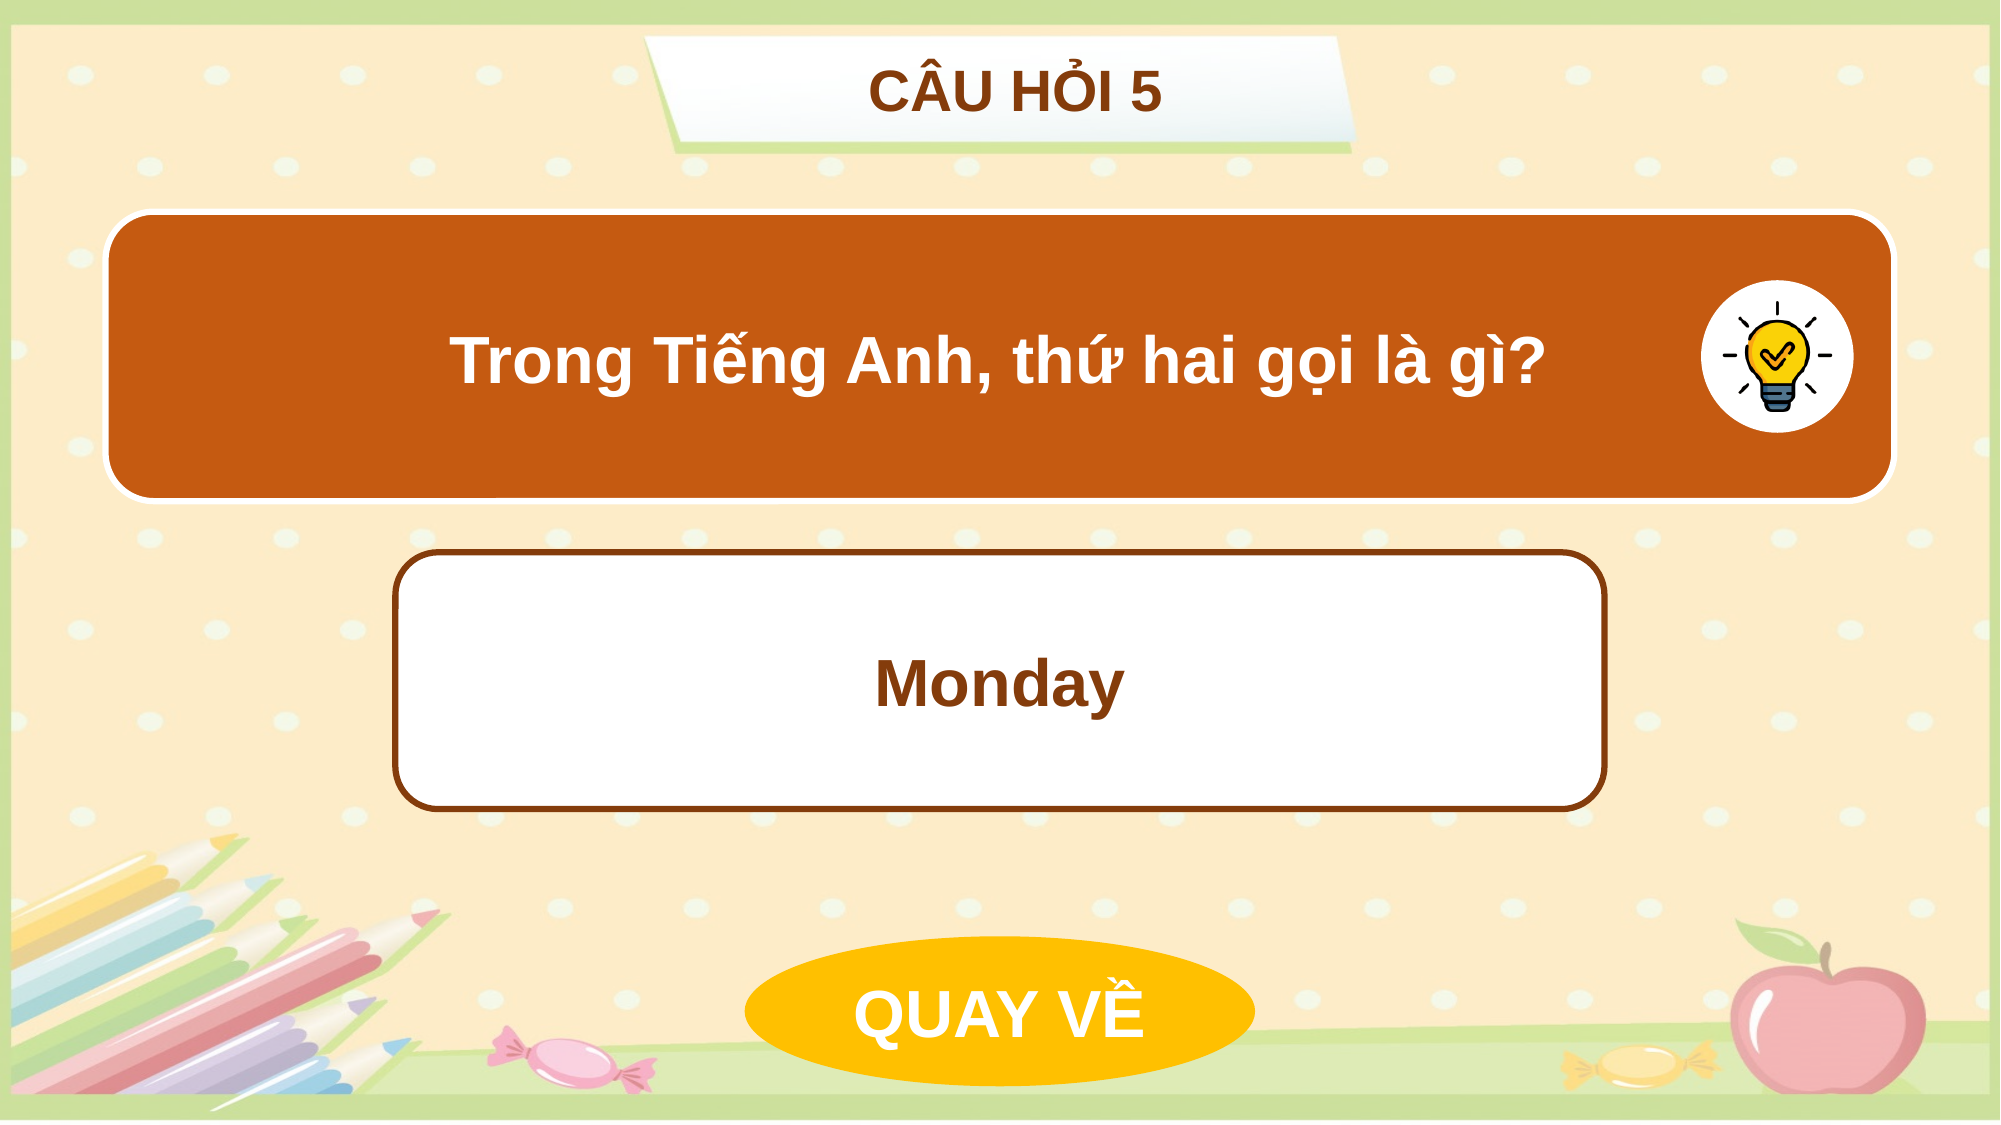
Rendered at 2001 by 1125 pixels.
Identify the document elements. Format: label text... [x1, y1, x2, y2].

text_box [1701, 280, 1854, 433]
text_box QUAY VỀ [743, 935, 1257, 1088]
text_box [395, 552, 1605, 810]
text_box Trong Tiếng Anh, thứ hai gọi là gì? [104, 210, 1896, 503]
text_box CÂU HỎI 5 [836, 45, 1194, 131]
